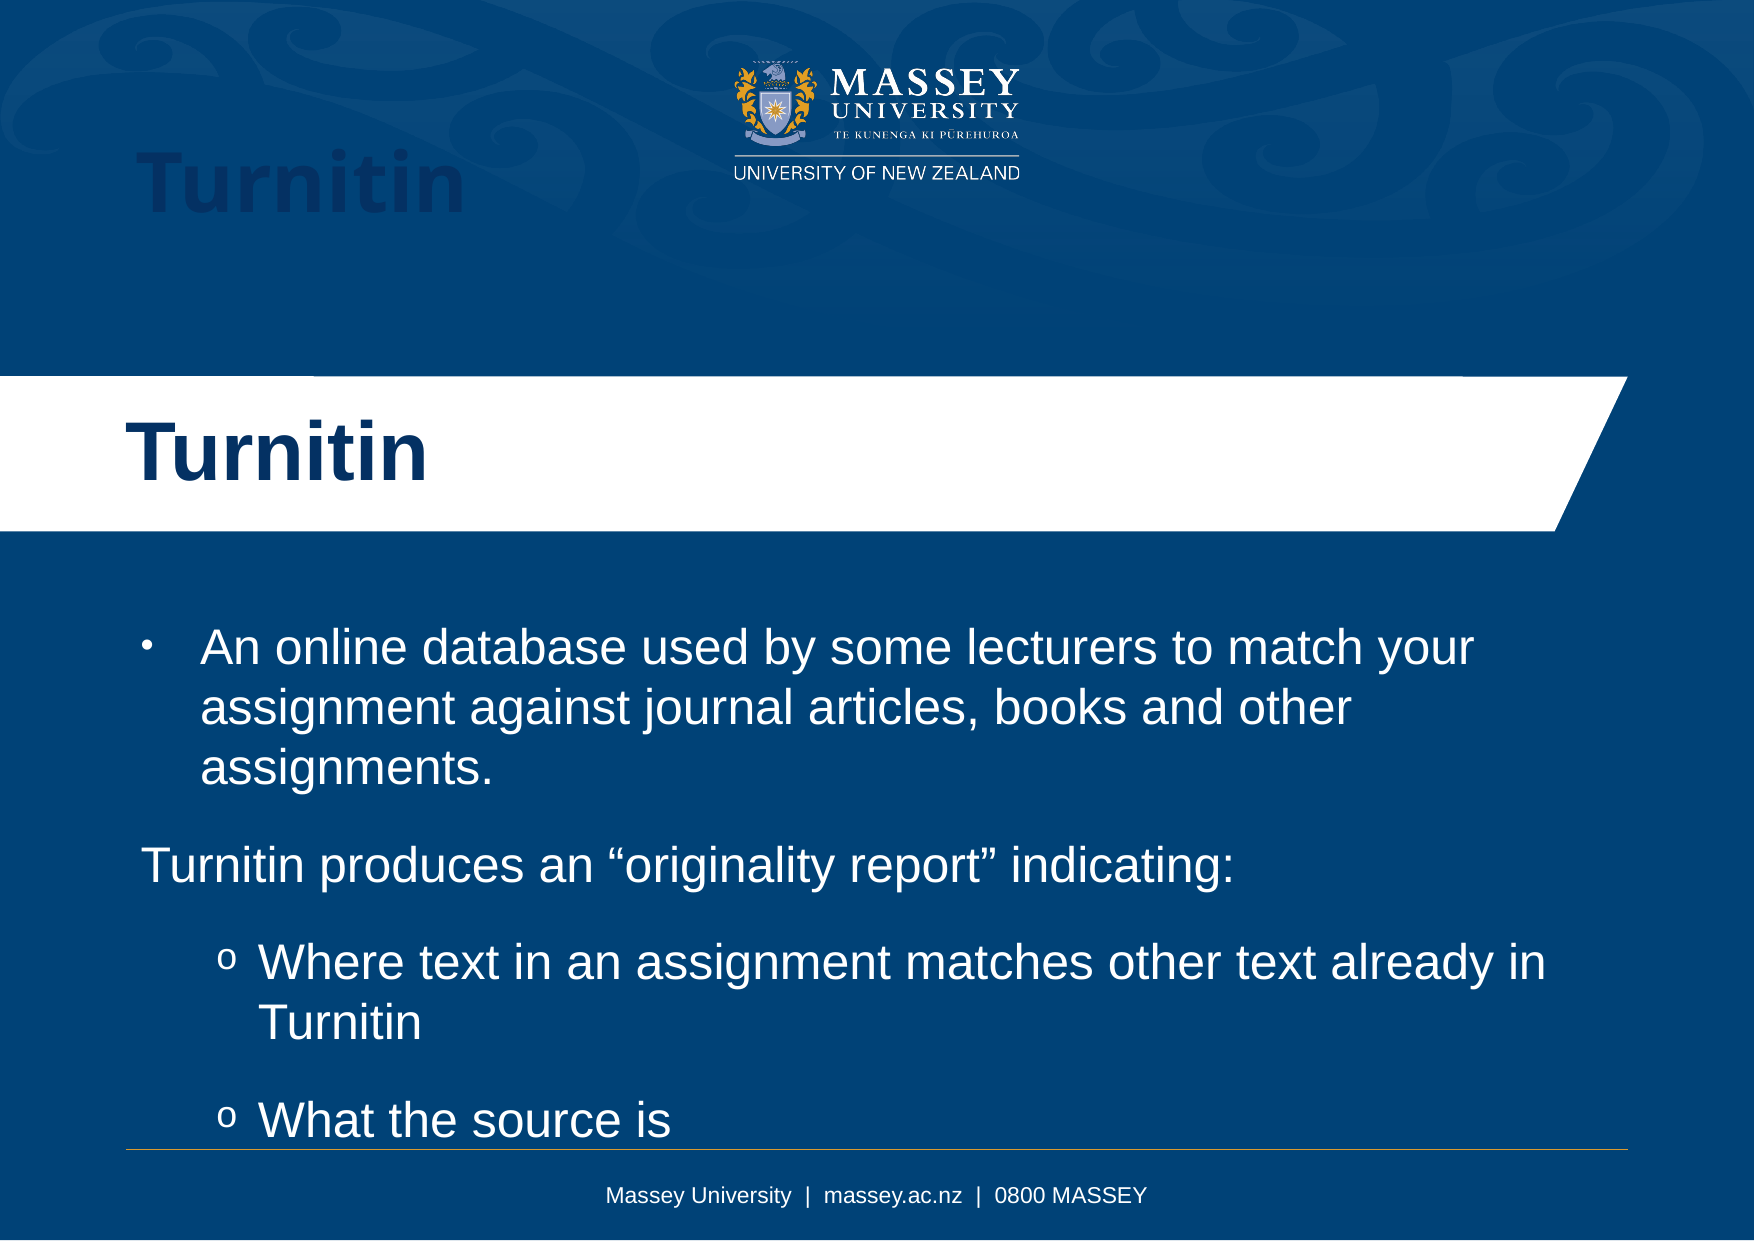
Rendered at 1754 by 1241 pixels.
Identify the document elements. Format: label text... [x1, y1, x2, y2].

title Turnitin [120, 66, 1634, 306]
text_box An online database used by some lecturers to match your assignment against journal articles, books and other assignments. Turnitin produces an “originality report” indicating: Where text in an assignment matches other text already in Turnitin What the source is [125, 607, 1628, 1155]
list Turnitin [110, 400, 1553, 521]
